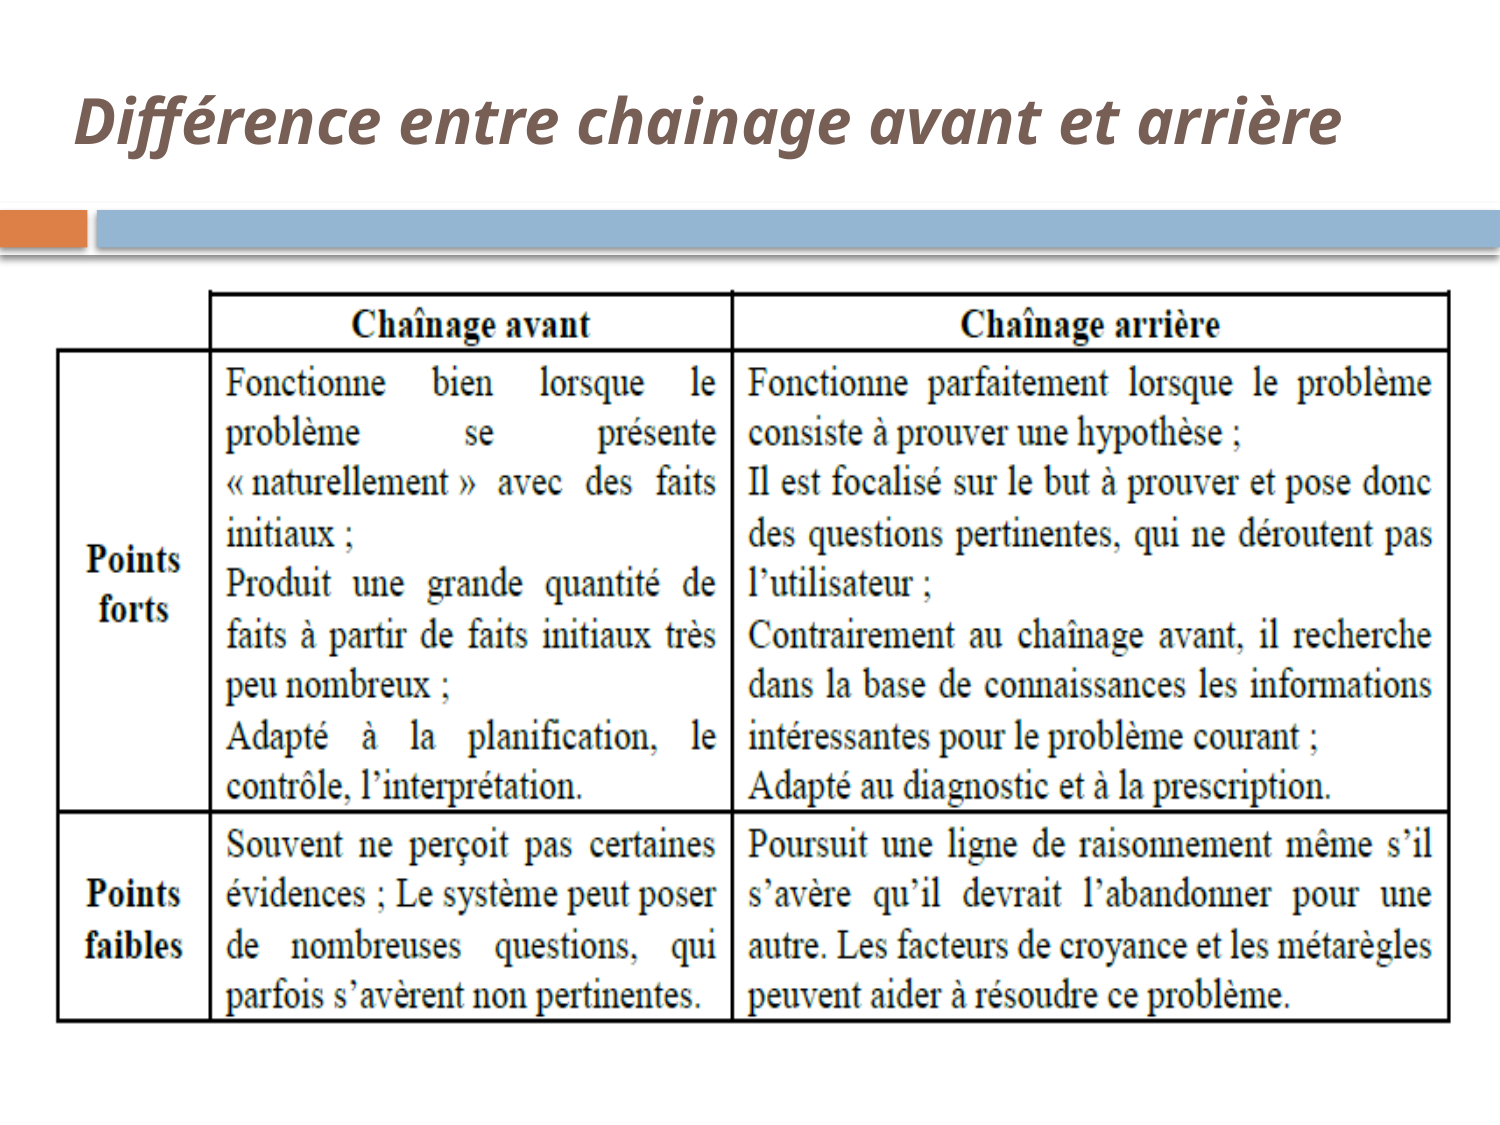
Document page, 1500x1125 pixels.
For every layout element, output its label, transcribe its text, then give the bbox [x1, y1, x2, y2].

picture [46, 269, 1466, 1044]
title Différence entre chainage avant et arrière [58, 37, 1397, 200]
